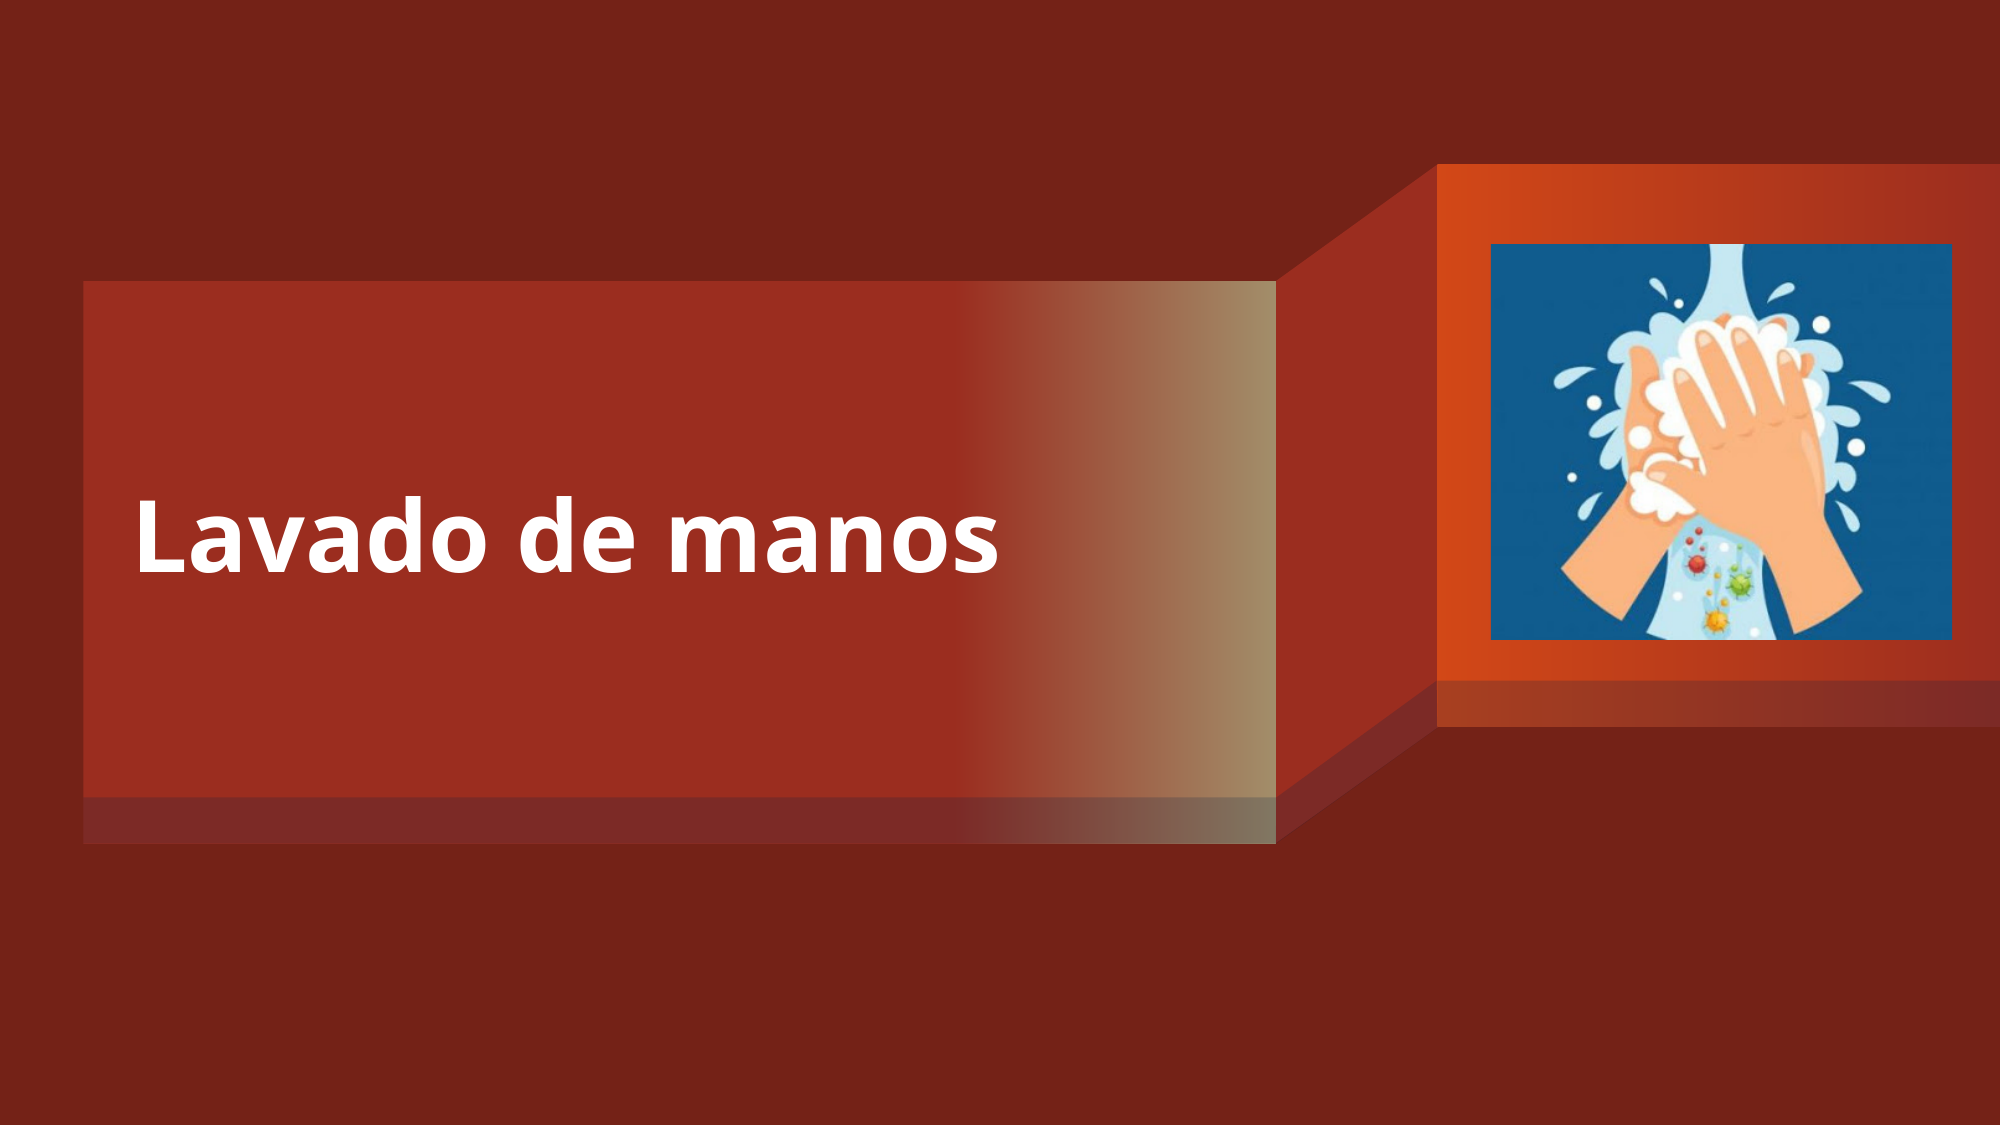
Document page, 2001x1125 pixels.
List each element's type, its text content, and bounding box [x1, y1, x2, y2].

picture [1490, 244, 1953, 640]
title Lavado de manos [131, 471, 1219, 595]
